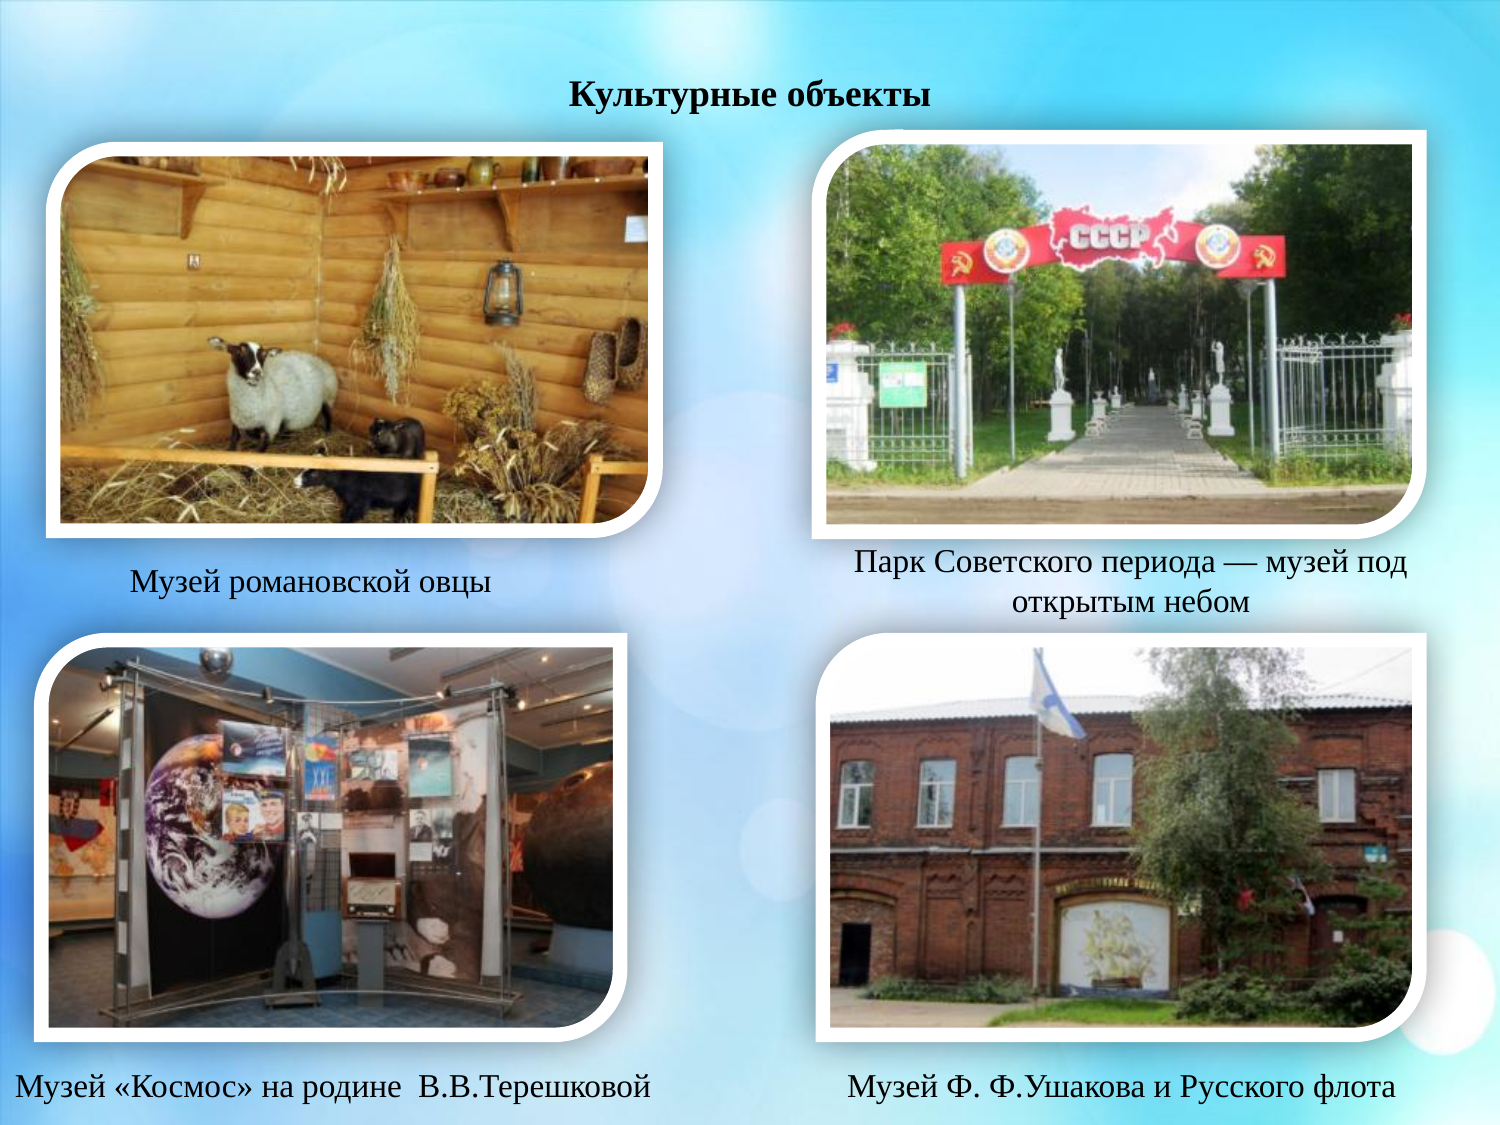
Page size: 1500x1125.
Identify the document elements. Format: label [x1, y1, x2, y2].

list [52, 148, 656, 531]
picture [0, 0, 1500, 1125]
